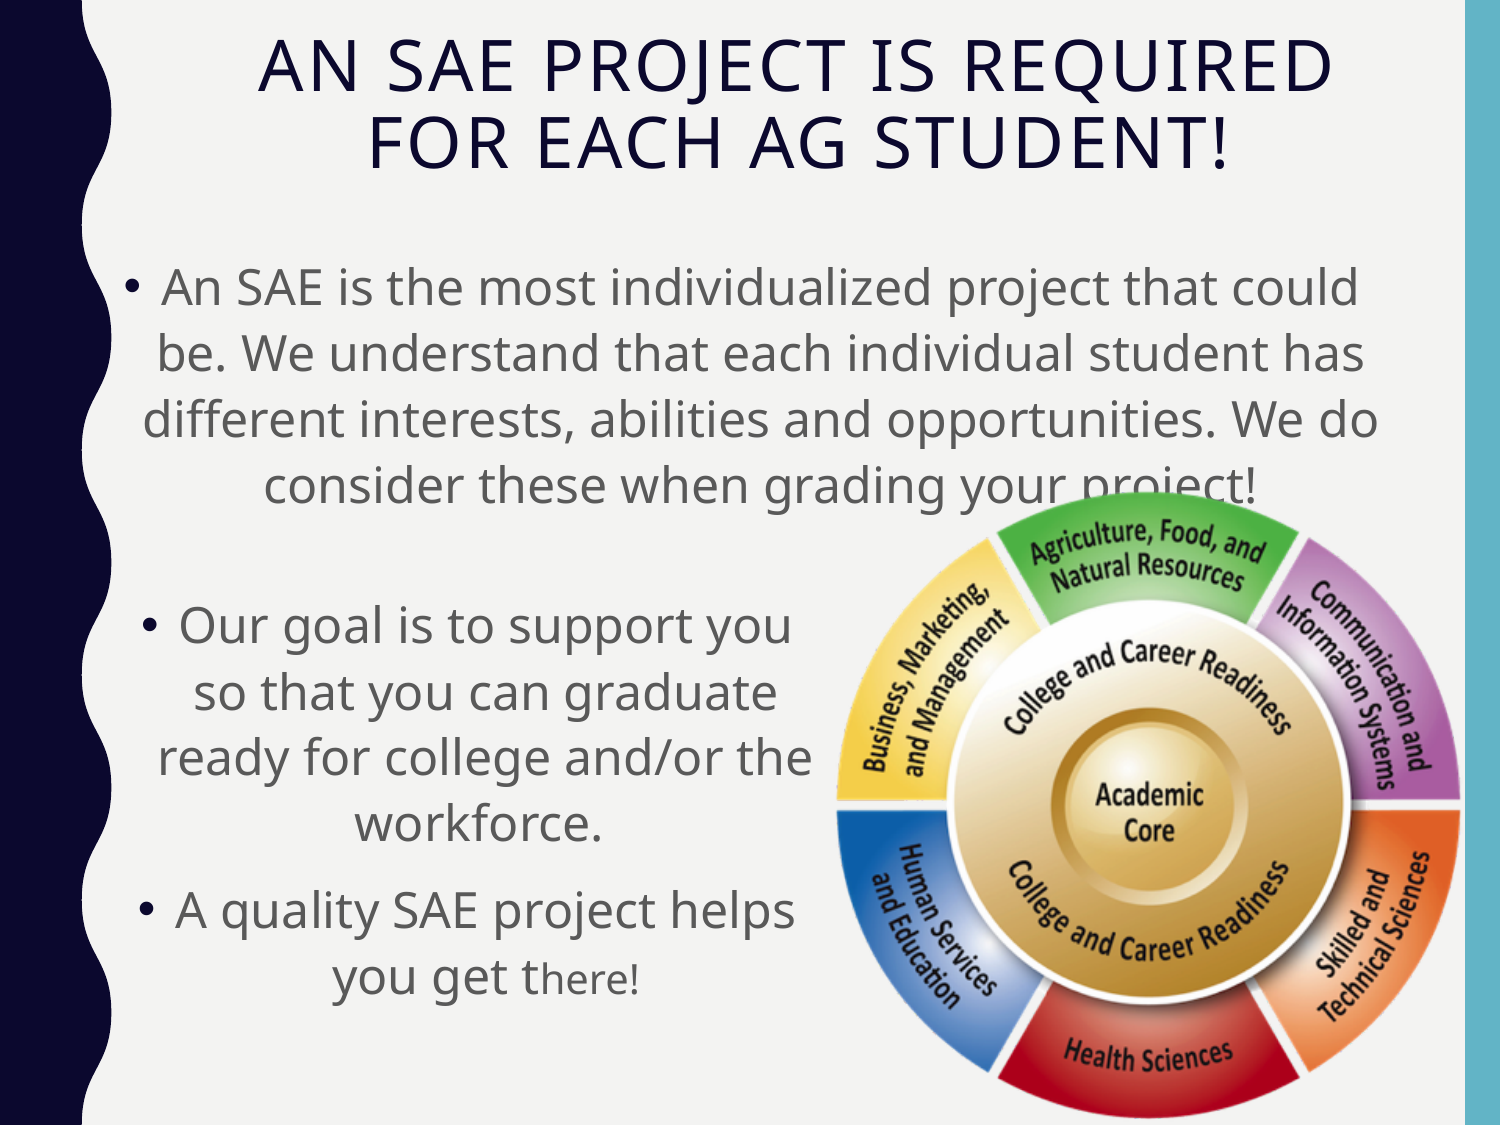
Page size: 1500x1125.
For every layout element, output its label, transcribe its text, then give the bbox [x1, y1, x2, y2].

title An SAE project is required for each Ag Student! [184, 22, 1414, 241]
list An SAE is the most individualized project that could be. We understand that each individual student has different interests, abilities and opportunities. We do consider these when grading your project! [71, 241, 1414, 529]
text_box Our goal is to support you so that you can graduate ready for college and/or the workforce. A quality SAE project helps you get there! [103, 580, 831, 1045]
picture [831, 488, 1468, 1125]
